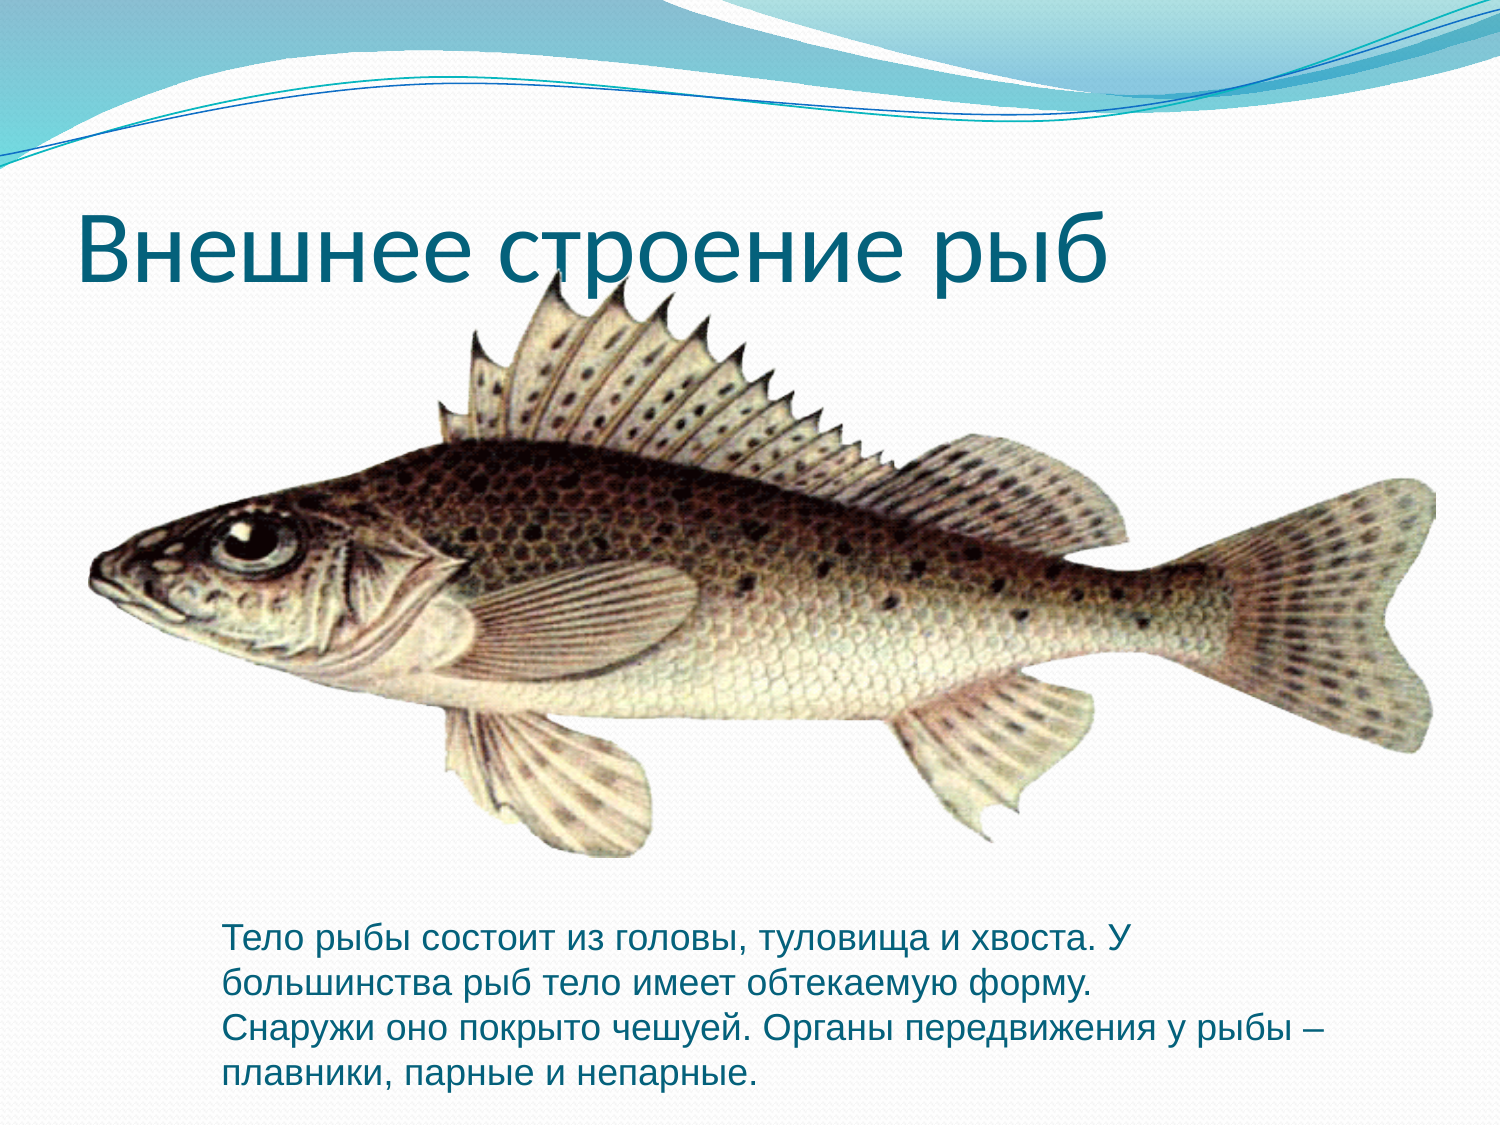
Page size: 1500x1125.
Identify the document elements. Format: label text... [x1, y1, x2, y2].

picture [88, 266, 1436, 858]
picture [281, 266, 298, 275]
title Внешнее строение рыб [74, 115, 1438, 304]
picture [1070, 266, 1095, 276]
picture [598, 266, 620, 275]
picture [947, 266, 969, 275]
text_box Тело рыбы состоит из головы, туловища и хвоста. У большинства рыб тело имеет обтекаемую форму. Снаружи оно покрыто чешуей. Органы передвижения у рыбы – плавники, парные и непарные. [206, 905, 1365, 1100]
picture [92, 266, 117, 274]
picture [651, 266, 676, 275]
picture [254, 266, 271, 275]
picture [1000, 266, 1018, 275]
